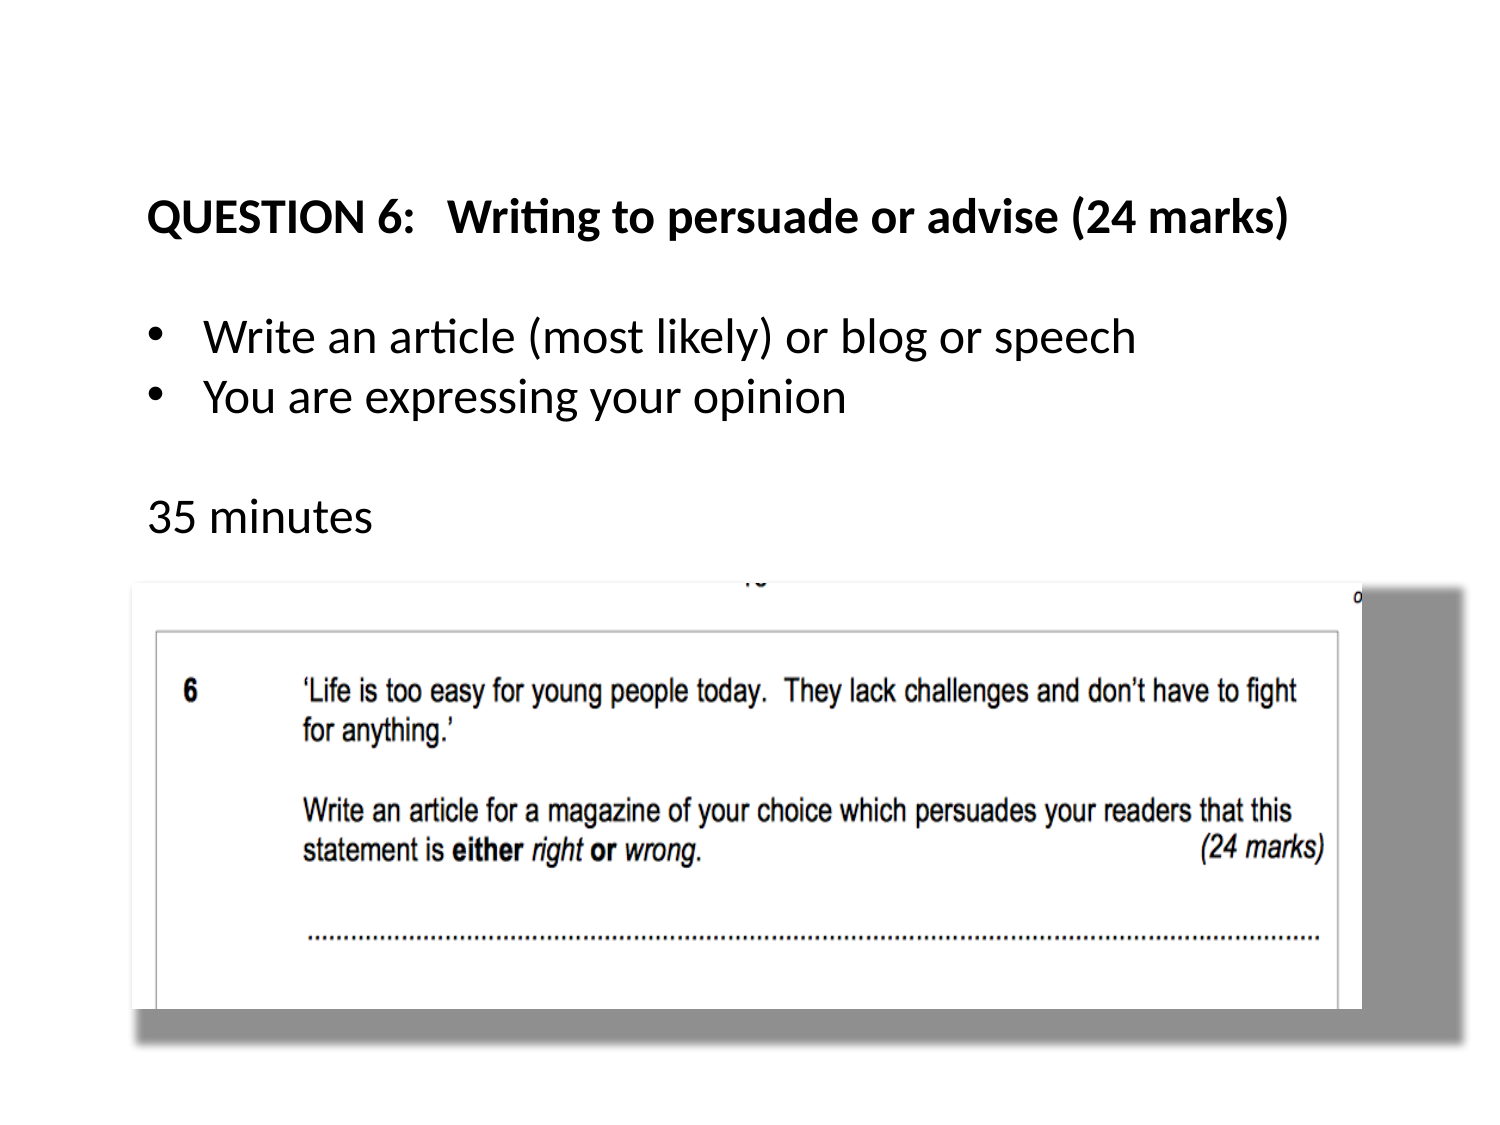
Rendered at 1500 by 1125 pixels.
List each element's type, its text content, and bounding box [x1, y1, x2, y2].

text_box QUESTION 6: Writing to persuade or advise (24 marks) Write an article (most likely) or blog or speech You are expressing your opinion 35 minutes [132, 175, 1400, 551]
picture [131, 583, 1362, 1009]
